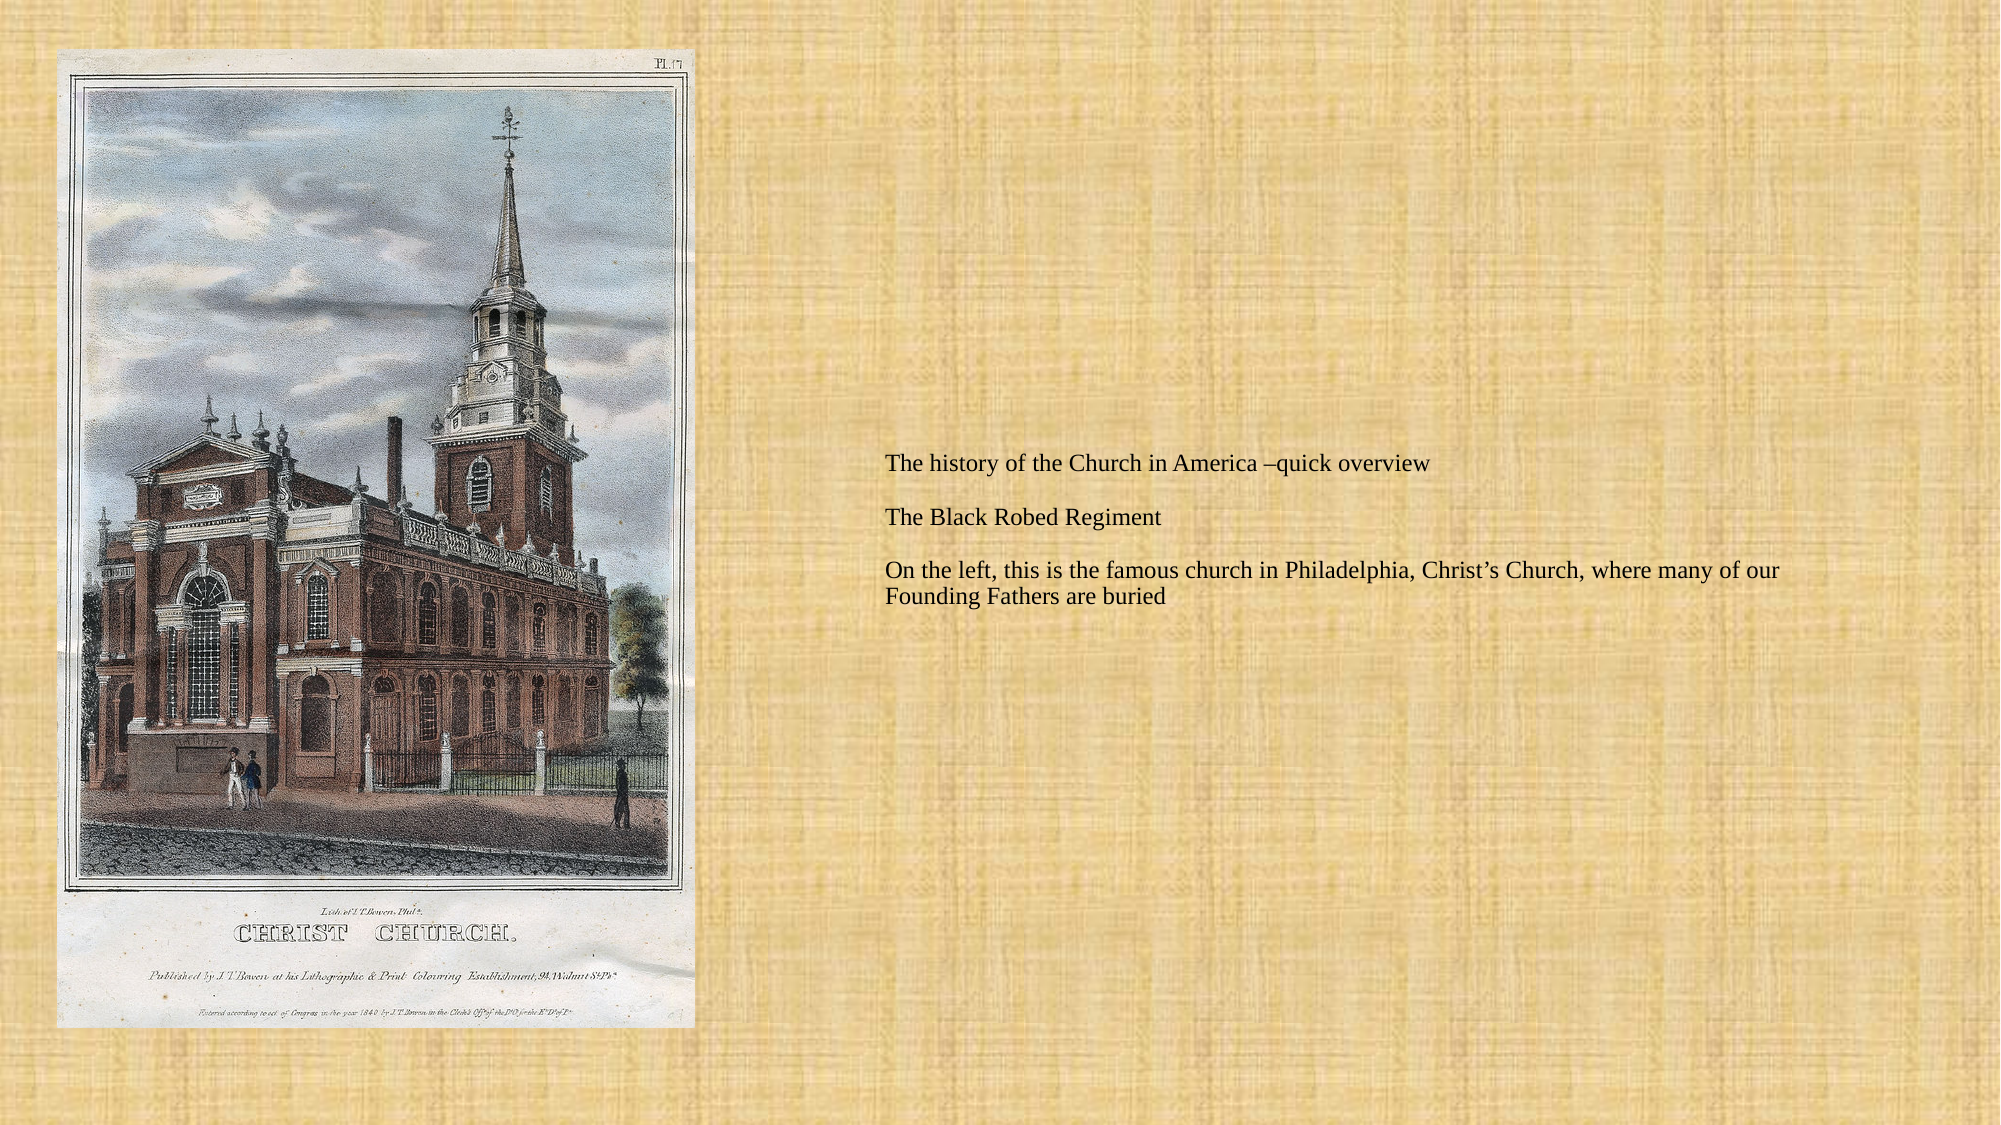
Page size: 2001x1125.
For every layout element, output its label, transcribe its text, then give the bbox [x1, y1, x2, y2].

picture [0, 0, 2001, 1125]
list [57, 49, 695, 1028]
title The history of the Church in America –quick overview The Black Robed Regiment On the left, this is the famous church in Philadelphia, Christ’s Church, where many of our Founding Fathers are buried [870, 440, 1870, 621]
